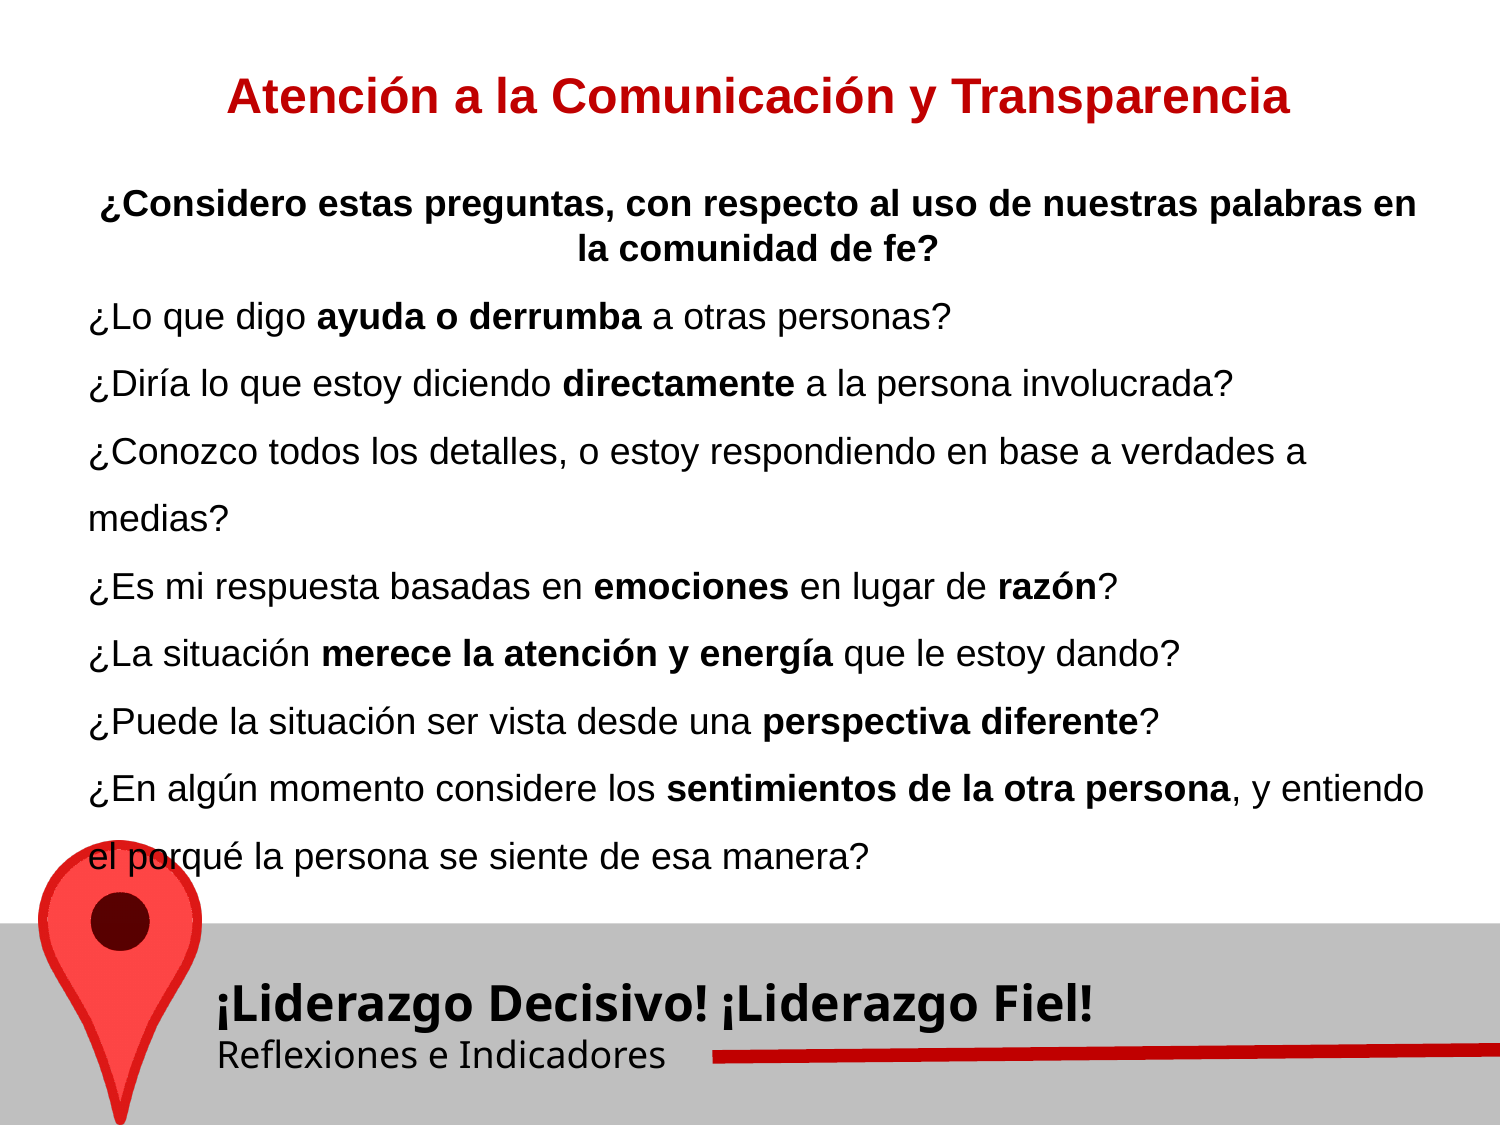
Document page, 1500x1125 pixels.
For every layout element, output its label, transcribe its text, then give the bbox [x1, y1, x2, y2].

text_box Atención a la Comunicación y Transparencia [38, 55, 1479, 131]
text_box ¿Considero estas preguntas, con respecto al uso de nuestras palabras en la comunidad de fe? ¿Lo que digo ayuda o derrumba a otras personas? ¿Diría lo que estoy diciendo directamente a la persona involucrada? ¿Conozco todos los detalles, o estoy respondiendo en base a verdades a medias? ¿Es mi respuesta basadas en emociones en lugar de razón? ¿La situación merece la atención y energía que le estoy dando? ¿Puede la situación ser vista desde una perspectiva diferente? ¿En algún momento considere los sentimientos de la otra persona, y entiendo el porqué la persona se siente de esa manera? [73, 171, 1445, 840]
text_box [0, 840, 1500, 1125]
